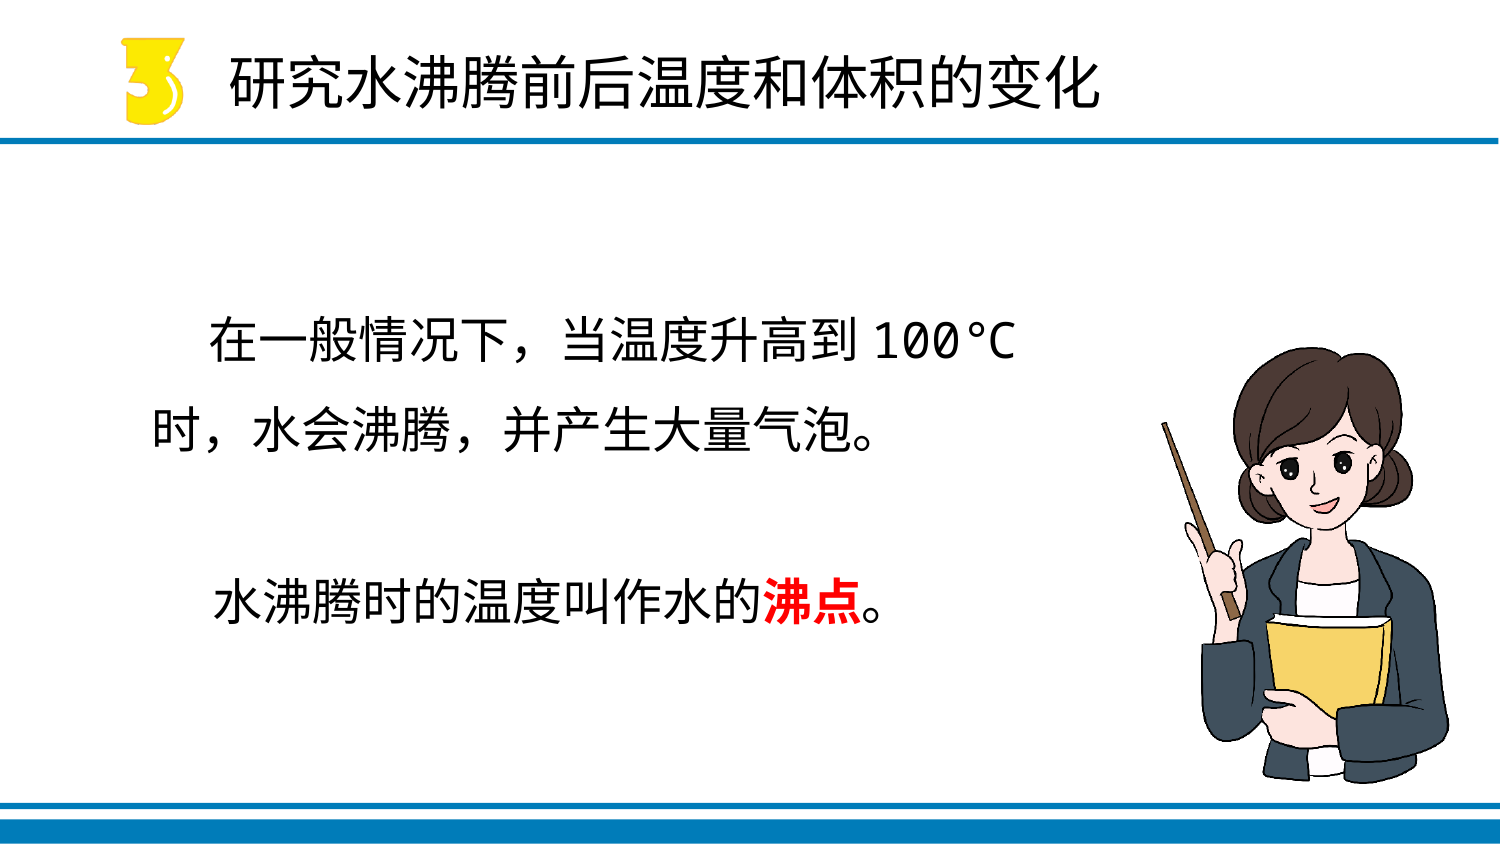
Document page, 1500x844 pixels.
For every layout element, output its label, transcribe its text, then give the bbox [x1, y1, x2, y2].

picture [115, 36, 188, 131]
text_box 研究水沸腾前后温度和体积的变化 [191, 38, 1179, 136]
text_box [0, 137, 1500, 844]
